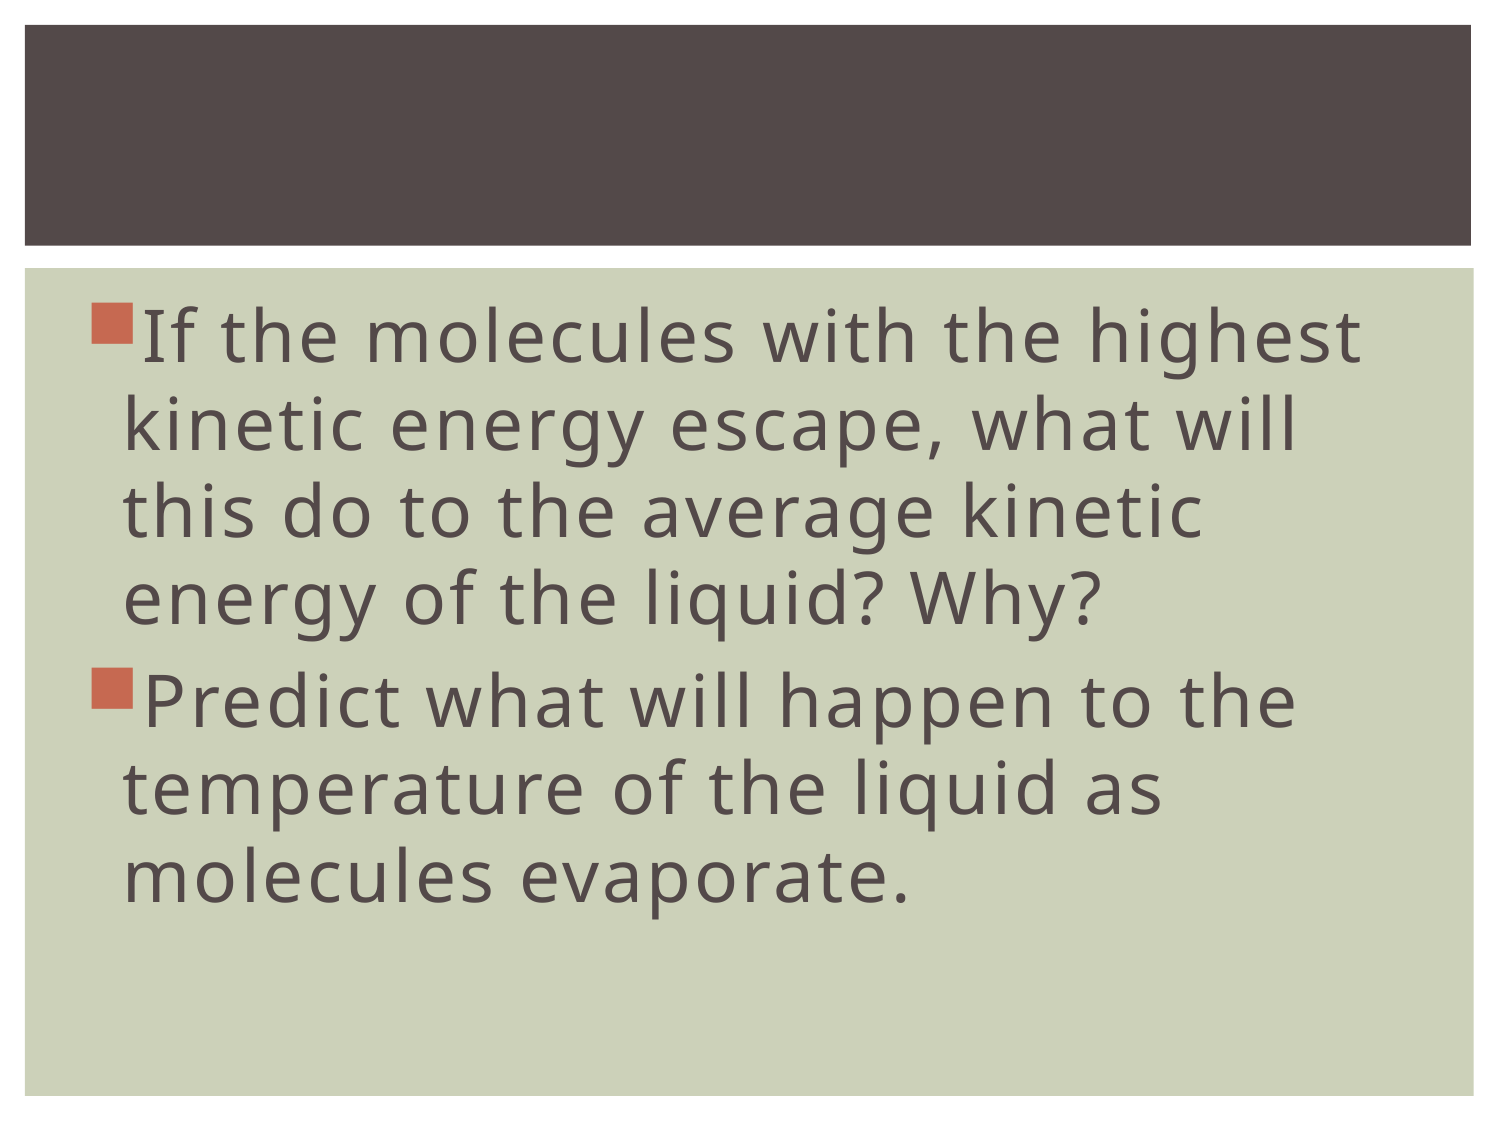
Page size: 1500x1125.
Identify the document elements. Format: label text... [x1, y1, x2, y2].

list If the molecules with the highest kinetic energy escape, what will this do to the average kinetic energy of the liquid? Why? Predict what will happen to the temperature of the liquid as molecules evaporate. [62, 281, 1442, 1005]
